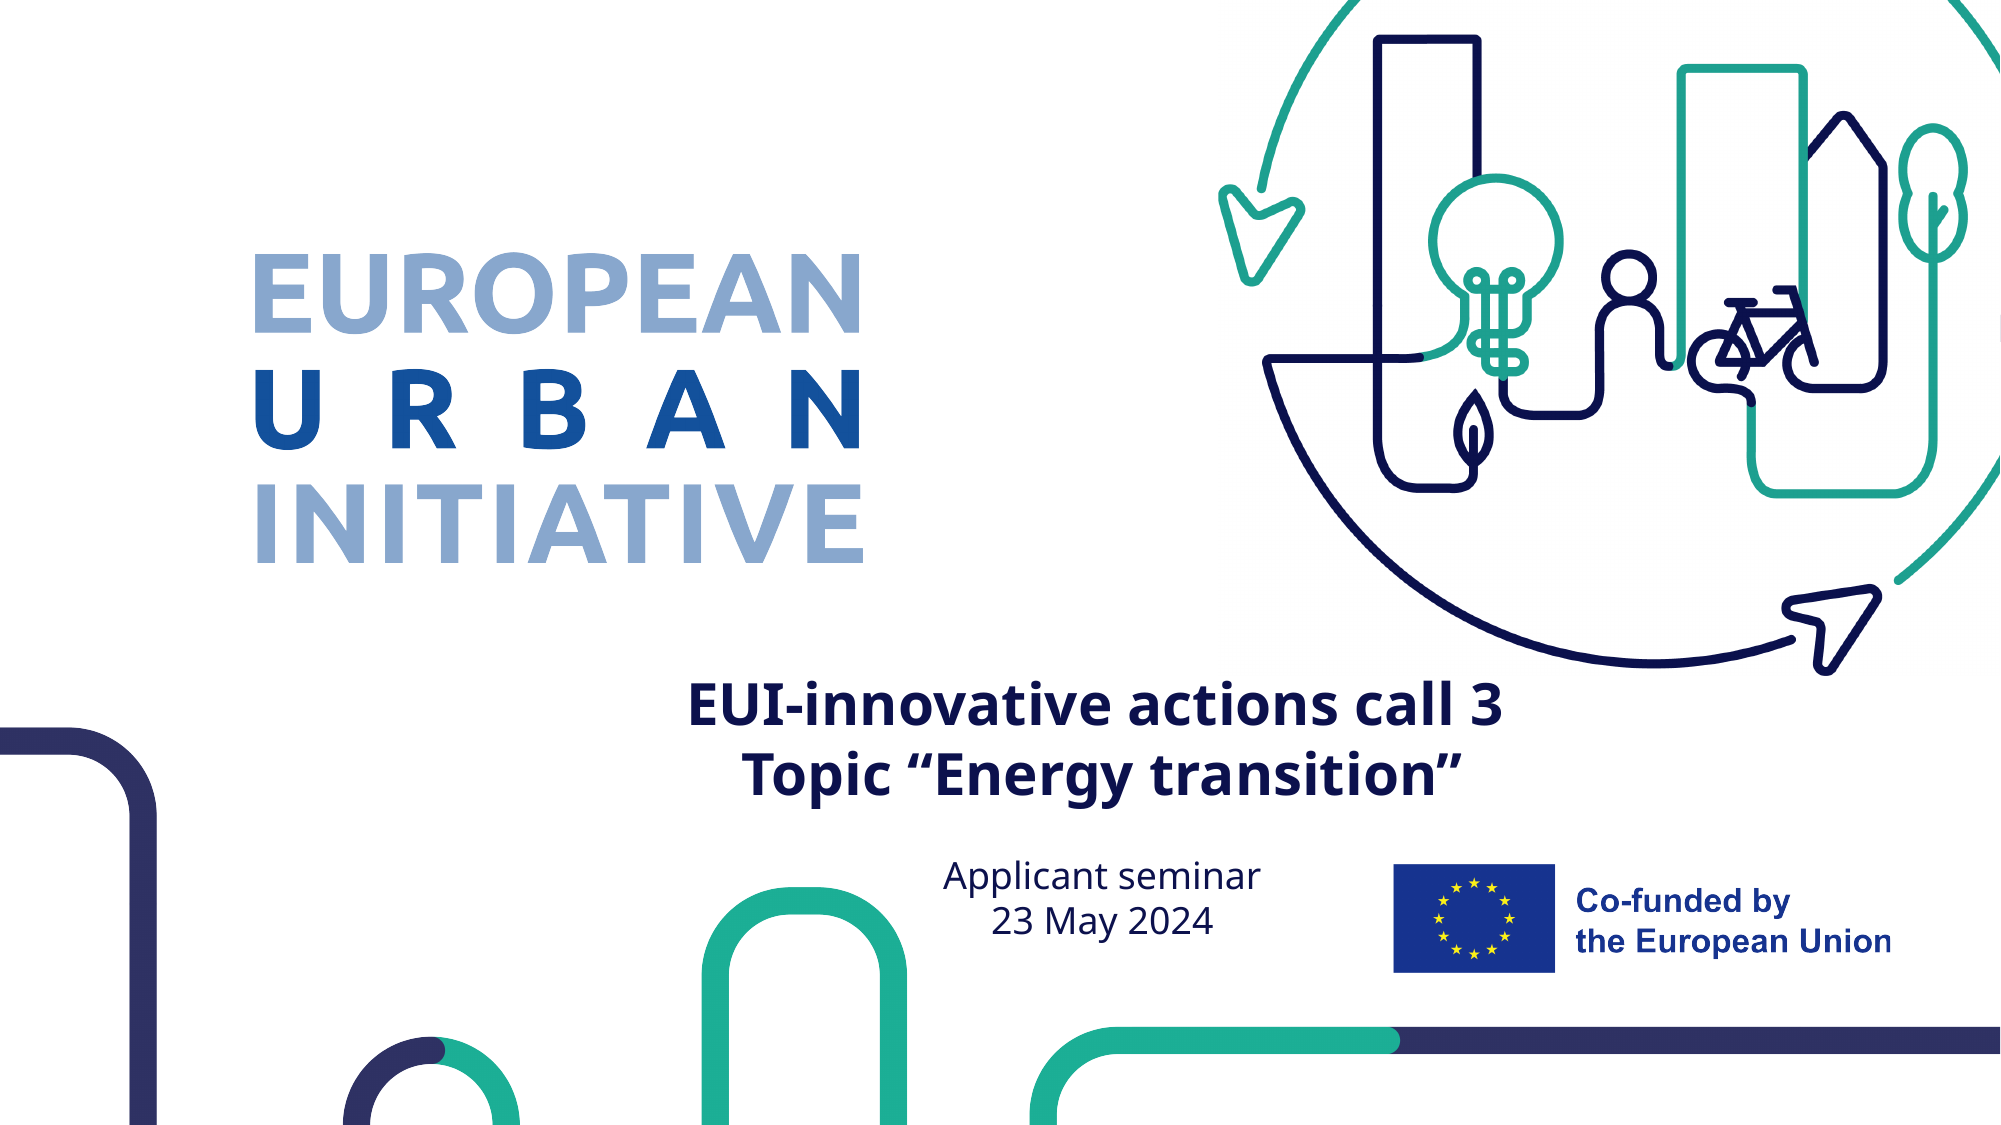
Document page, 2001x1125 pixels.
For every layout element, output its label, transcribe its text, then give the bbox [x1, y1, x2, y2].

text_box EUI-innovative actions call 3 Topic “Energy transition” Applicant seminar 23 May 2024 [556, 659, 1649, 950]
picture [1384, 864, 1891, 973]
picture [1218, 0, 2000, 676]
picture [255, 252, 863, 563]
